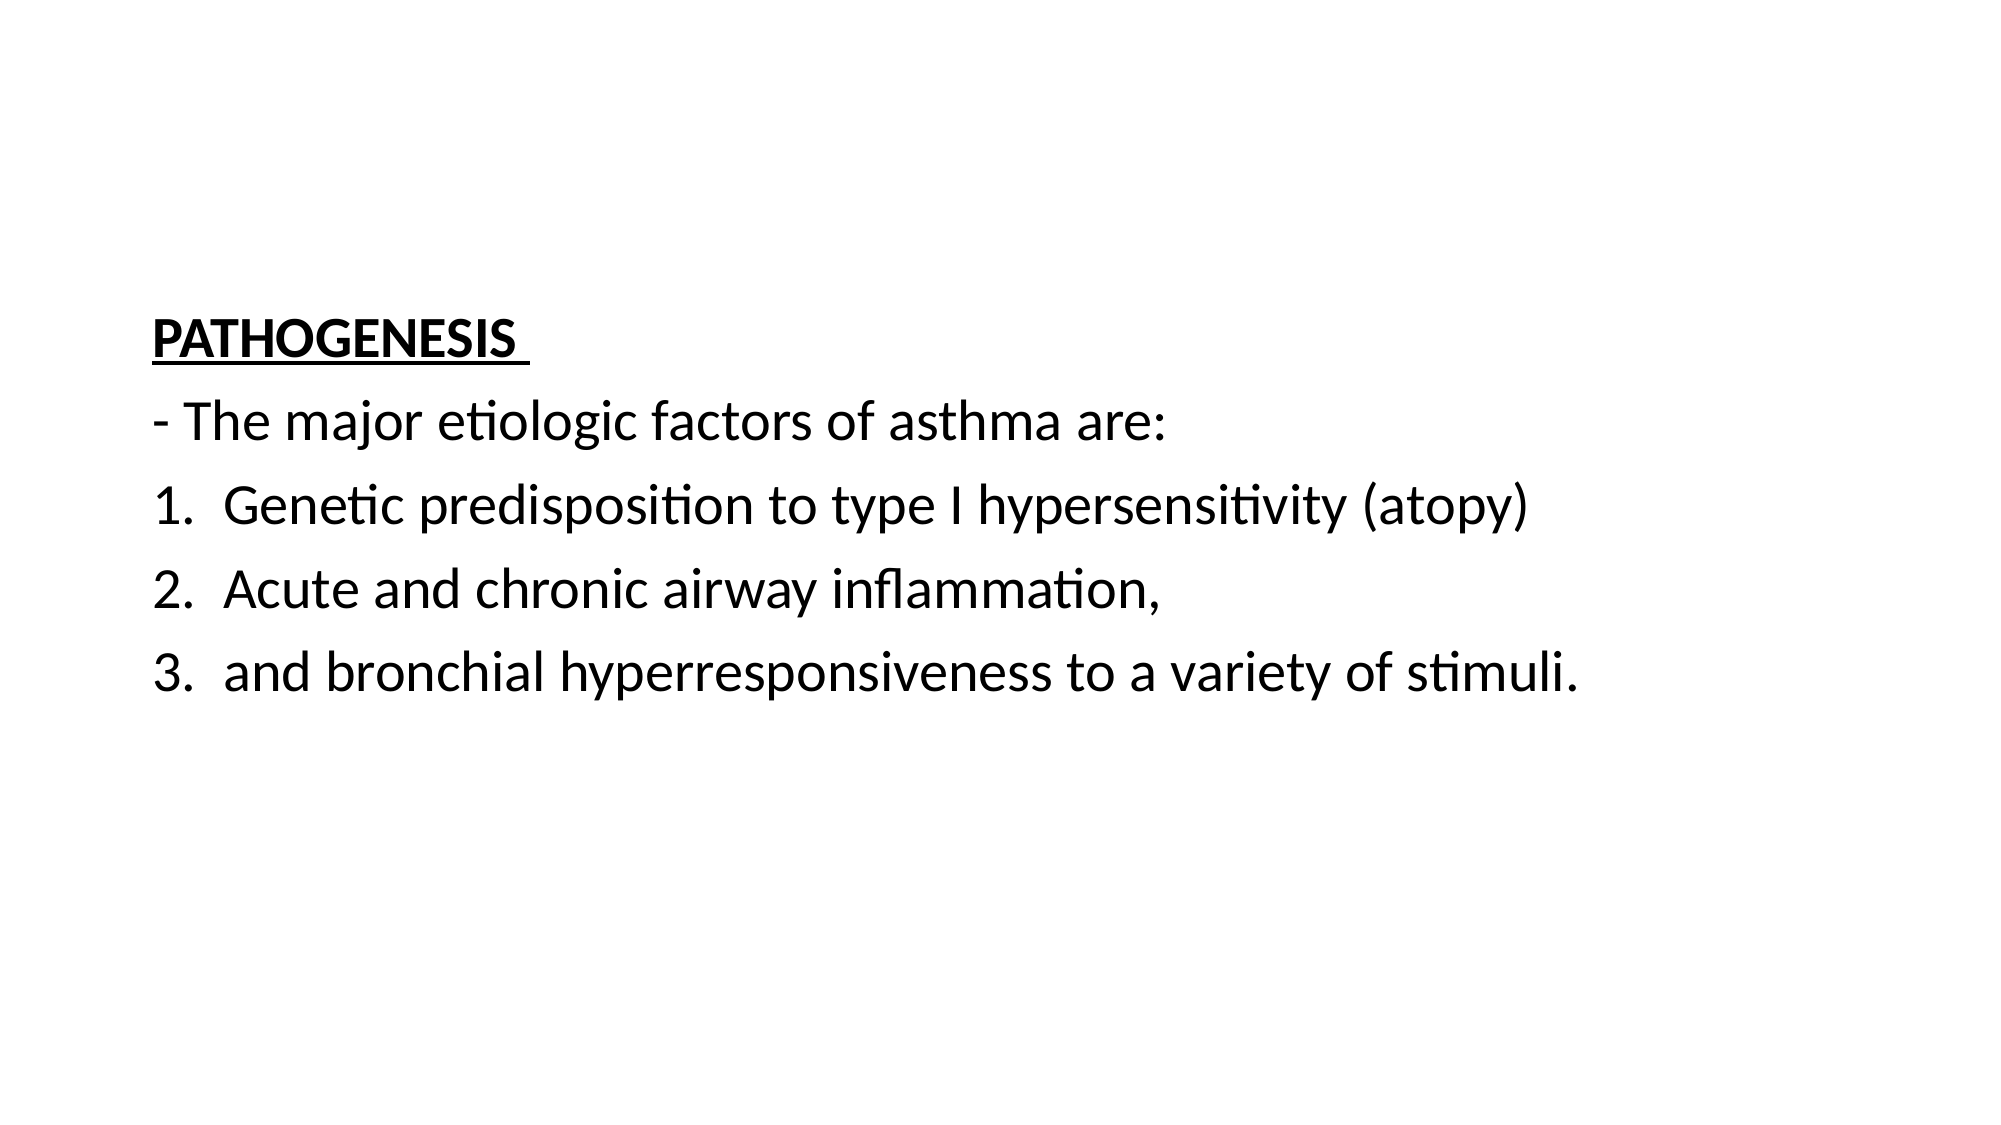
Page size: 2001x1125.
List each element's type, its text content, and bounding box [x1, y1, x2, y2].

list PATHOGENESIS - The major etiologic factors of asthma are: 1. Genetic predisposition to type I hypersensitivity (atopy) 2. Acute and chronic airway inflammation, 3. and bronchial hyperresponsiveness to a variety of stimuli. [137, 299, 1863, 1014]
